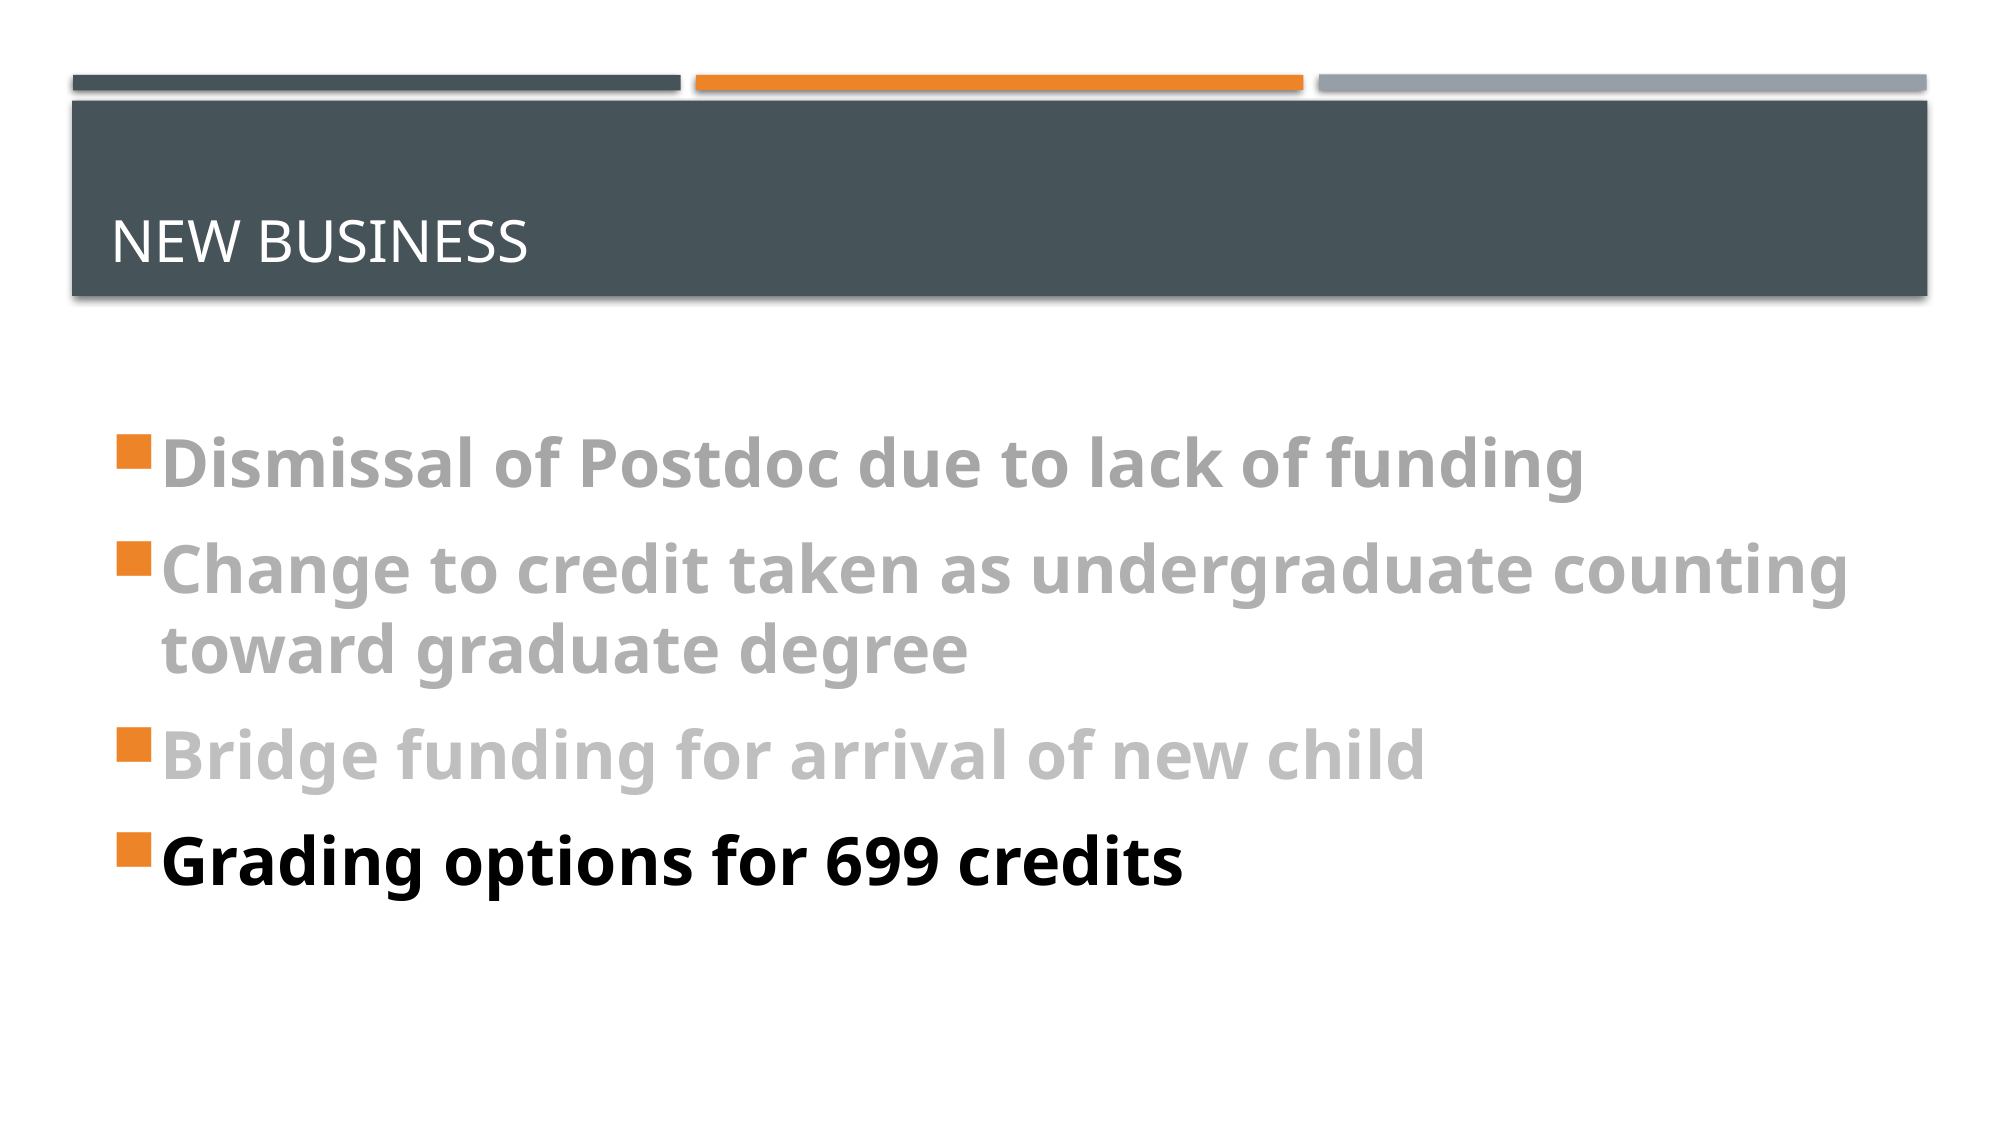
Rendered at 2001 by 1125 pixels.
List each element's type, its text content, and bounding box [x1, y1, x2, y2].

title New business [95, 115, 1905, 282]
list Dismissal of Postdoc due to lack of funding Change to credit taken as undergraduate counting toward graduate degree Bridge funding for arrival of new child Grading options for 699 credits [95, 357, 1905, 962]
